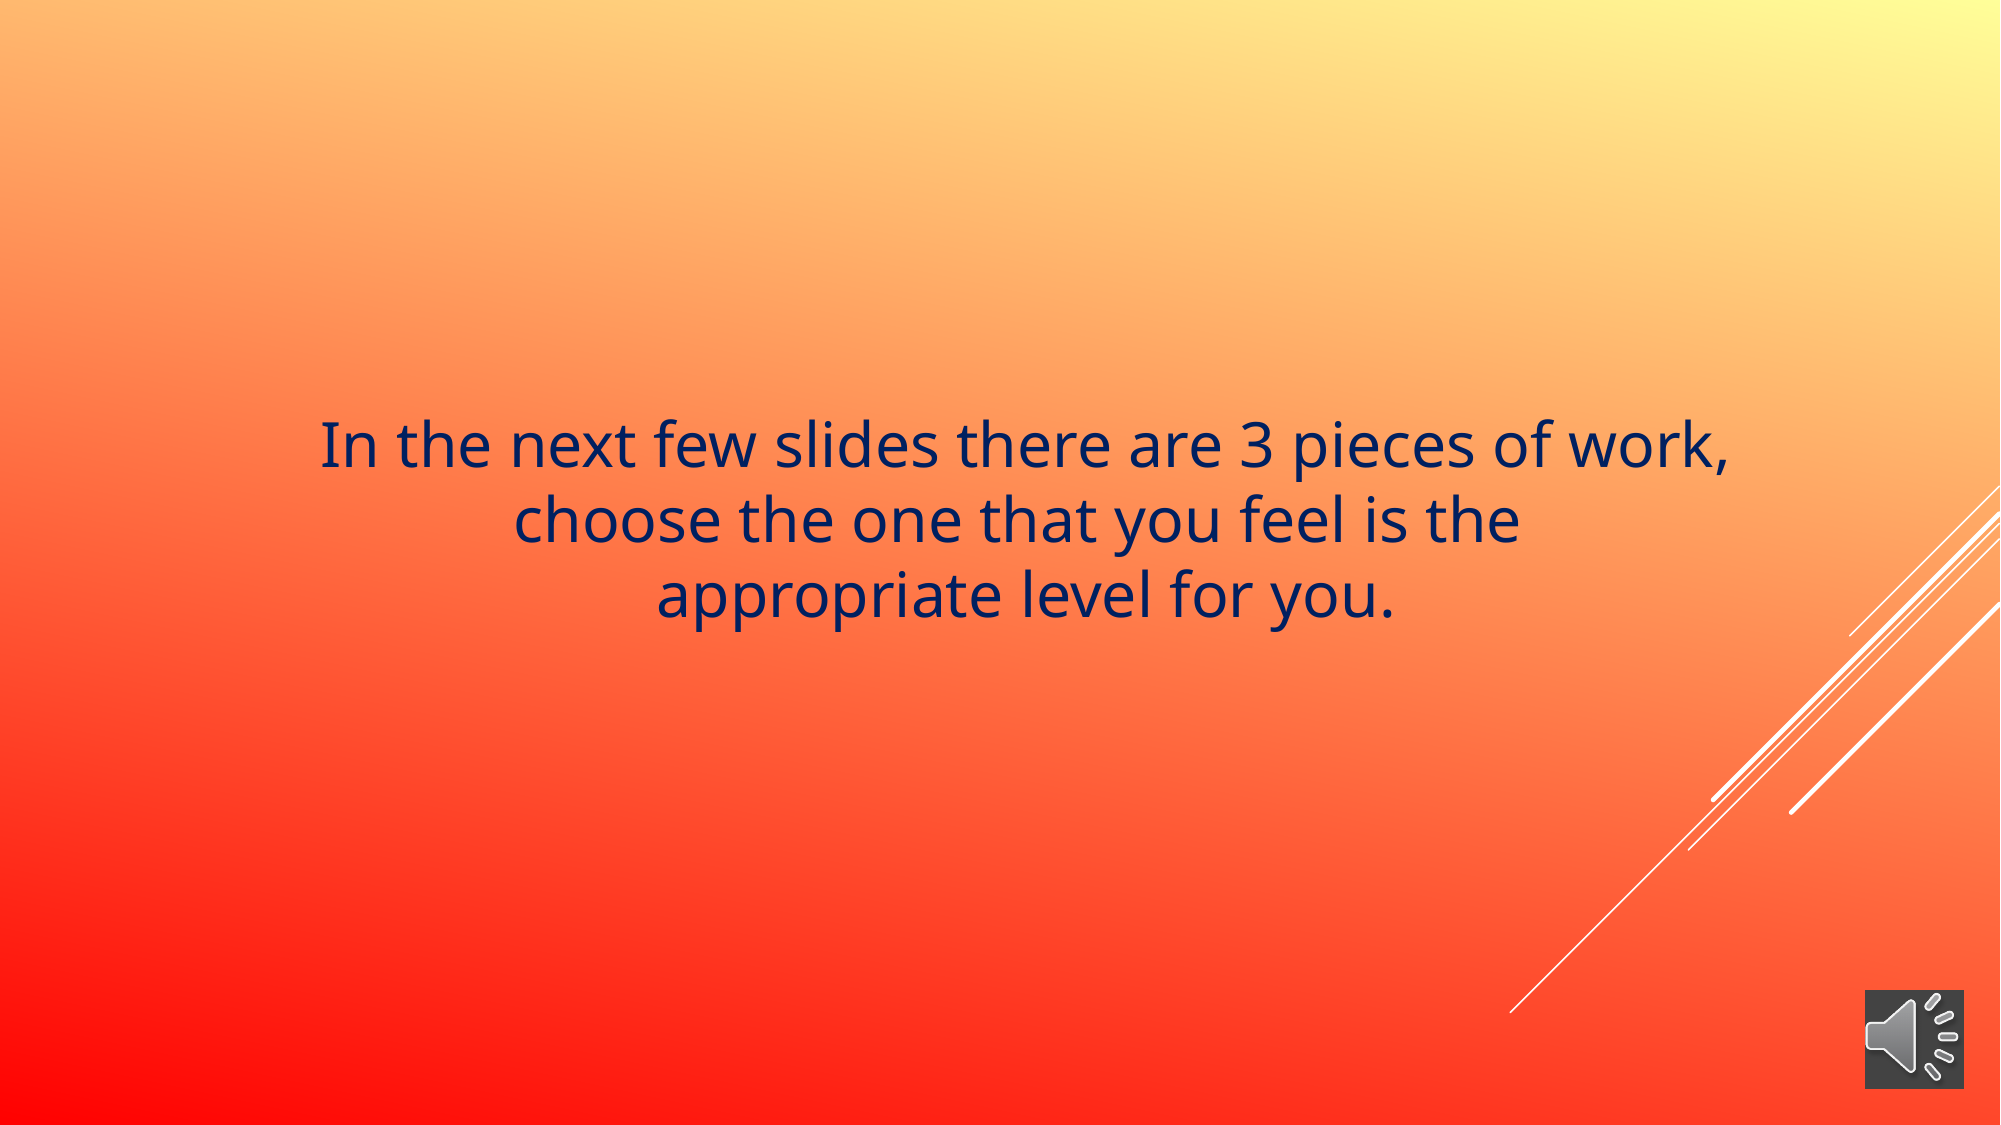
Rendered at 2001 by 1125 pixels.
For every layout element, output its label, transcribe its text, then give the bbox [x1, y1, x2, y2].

text_box In the next few slides there are 3 pieces of work, choose the one that you feel is the appropriate level for you. [305, 397, 1748, 638]
picture [1864, 989, 1965, 1090]
